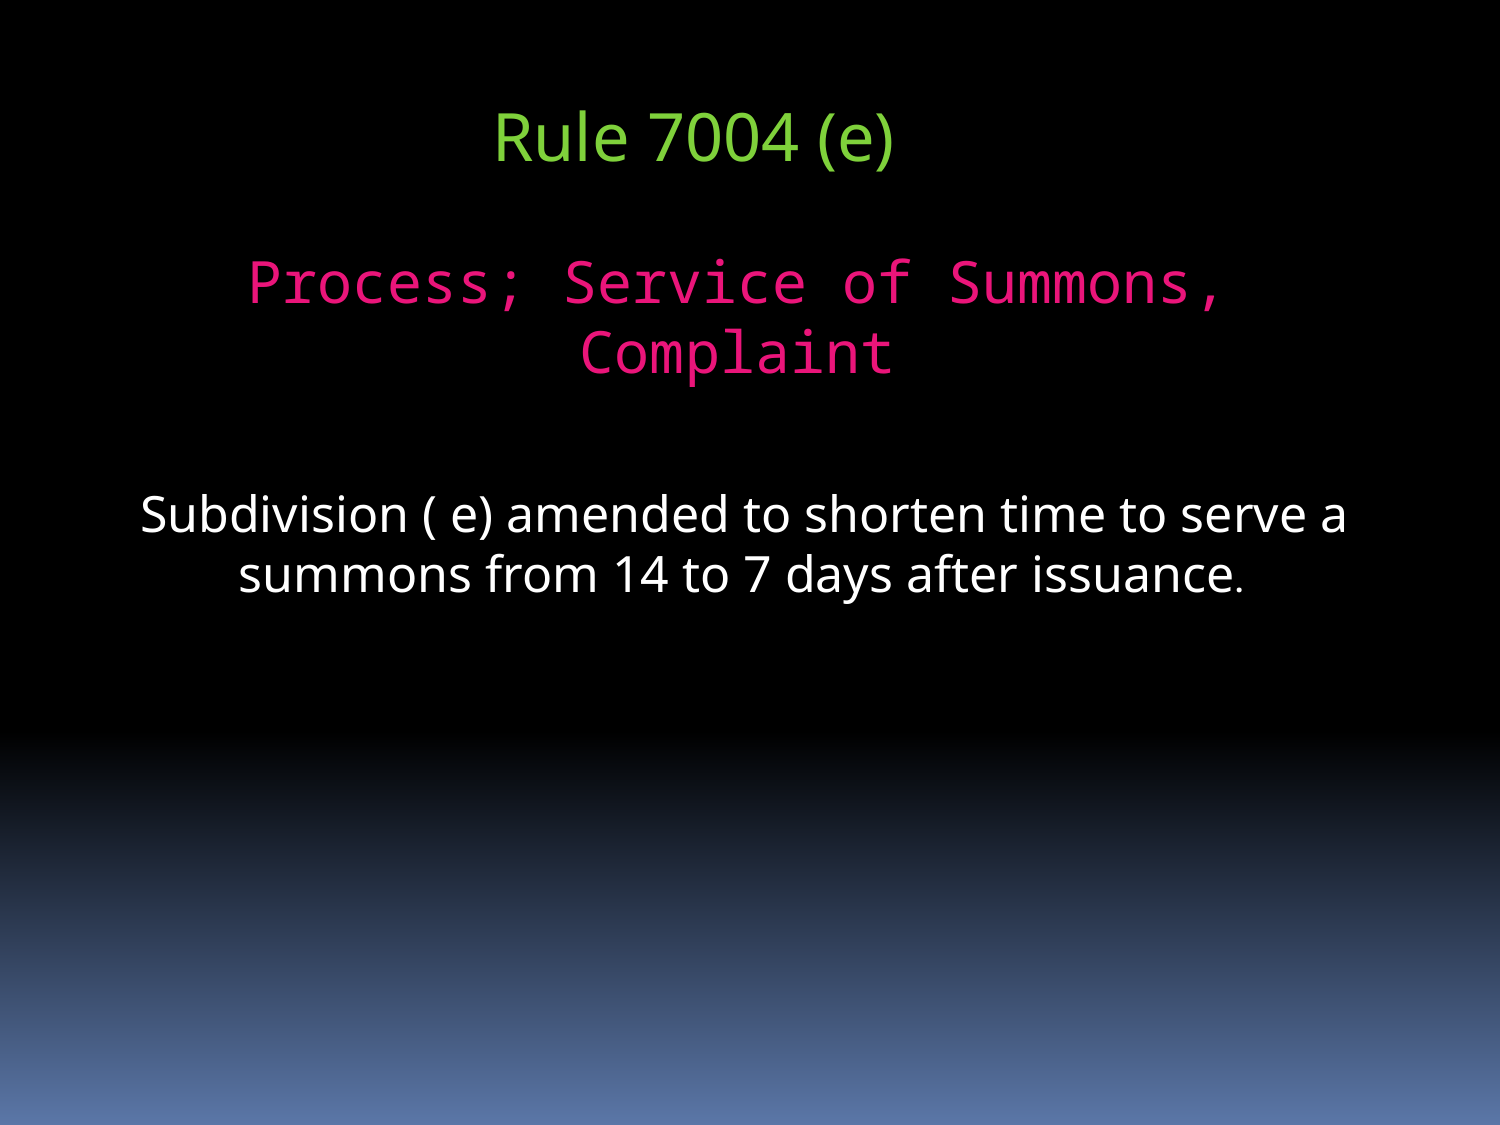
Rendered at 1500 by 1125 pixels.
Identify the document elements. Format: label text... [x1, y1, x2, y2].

text_box Rule 7004 (e) [300, 87, 1088, 183]
text_box Subdivision ( e) amended to shorten time to serve a summons from 14 to 7 days after issuance. [88, 474, 1401, 610]
text_box Process; Service of Summons, Complaint [112, 237, 1363, 393]
